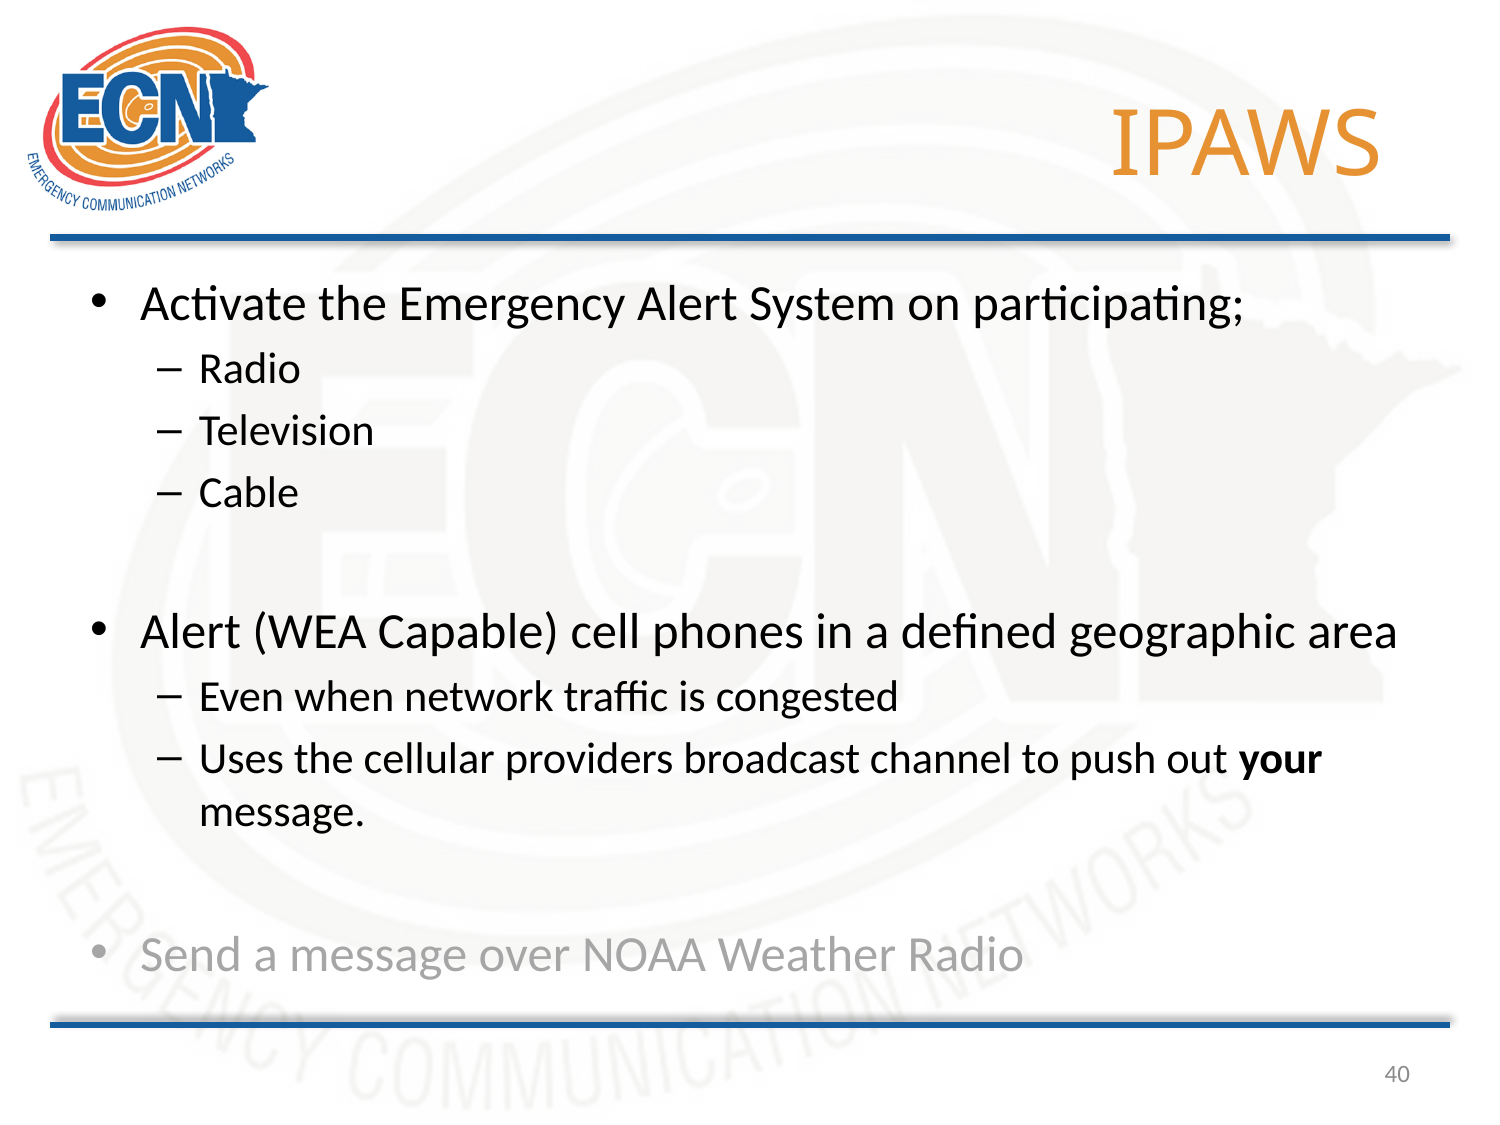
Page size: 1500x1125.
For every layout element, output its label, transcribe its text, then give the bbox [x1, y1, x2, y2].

title IPAWS [300, 45, 1425, 233]
picture [24, 24, 275, 213]
list Activate the Emergency Alert System on participating; Radio Television Cable Alert (WEA Capable) cell phones in a defined geographic area Even when network traffic is congested Uses the cellular providers broadcast channel to push out your message. Send a message over NOAA Weather Radio [75, 262, 1425, 1005]
